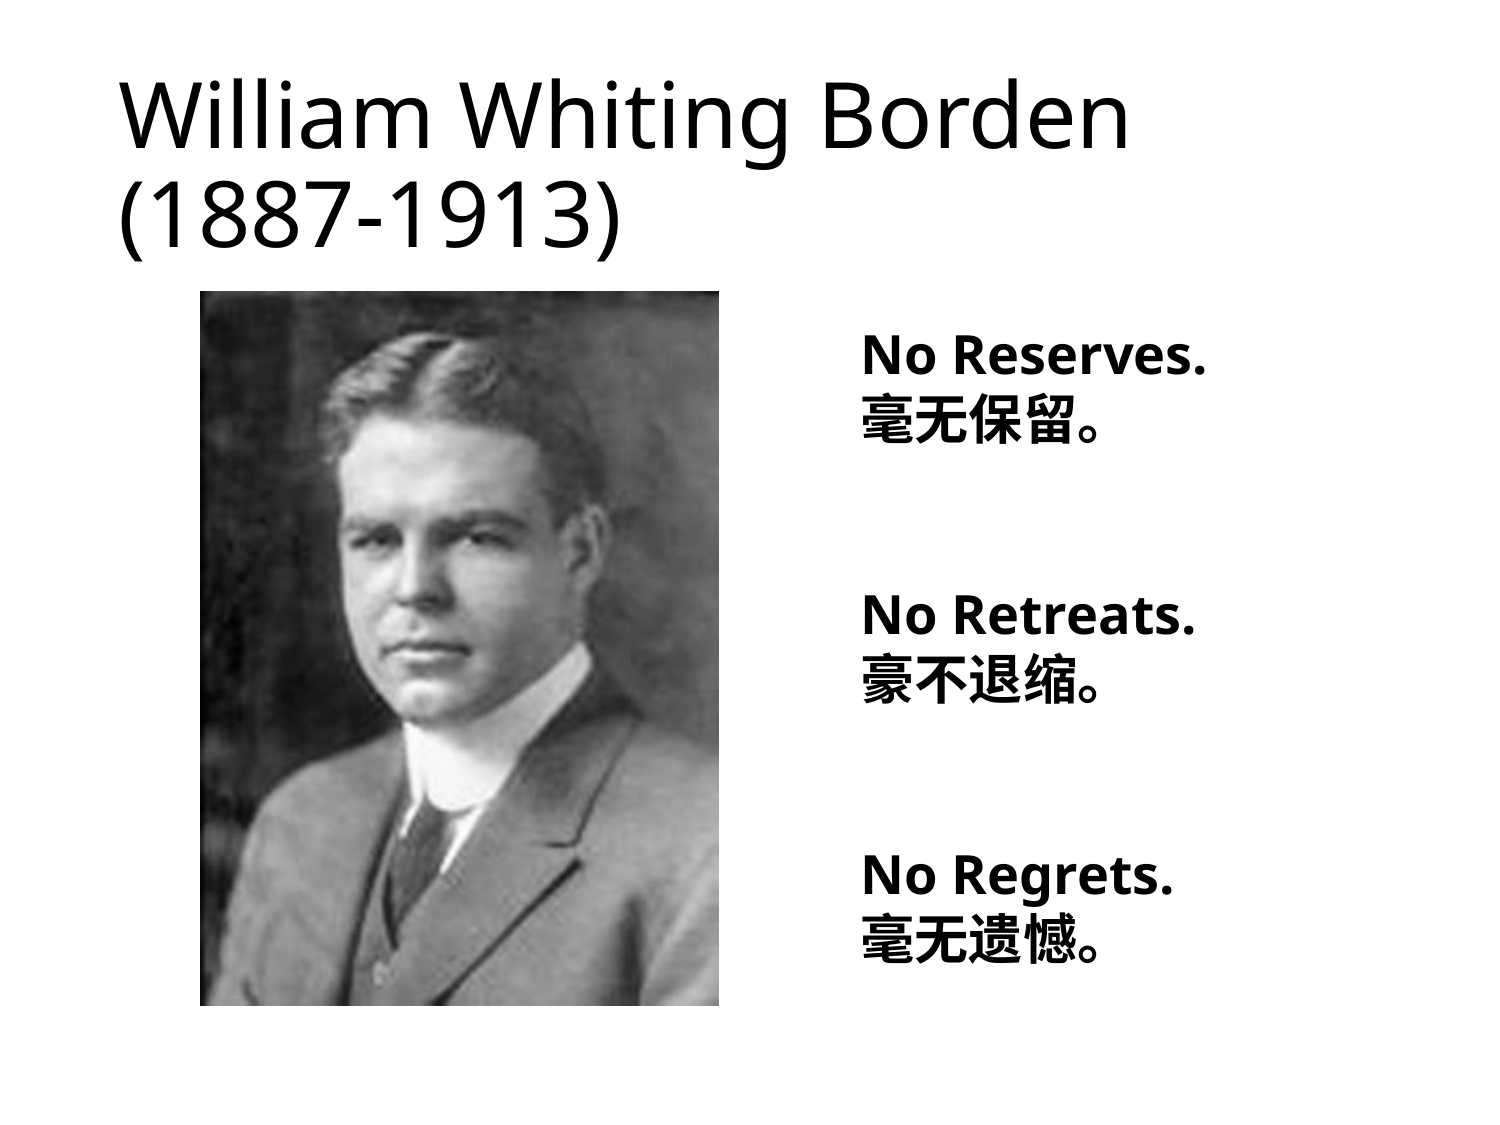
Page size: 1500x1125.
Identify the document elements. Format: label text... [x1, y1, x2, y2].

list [200, 291, 719, 1006]
text_box No Reserves. 毫无保留。 No Retreats. 豪不退缩。 No Regrets. 毫无遗憾。 [845, 313, 1397, 978]
title William Whiting Borden (1887-1913) [103, 59, 1397, 278]
